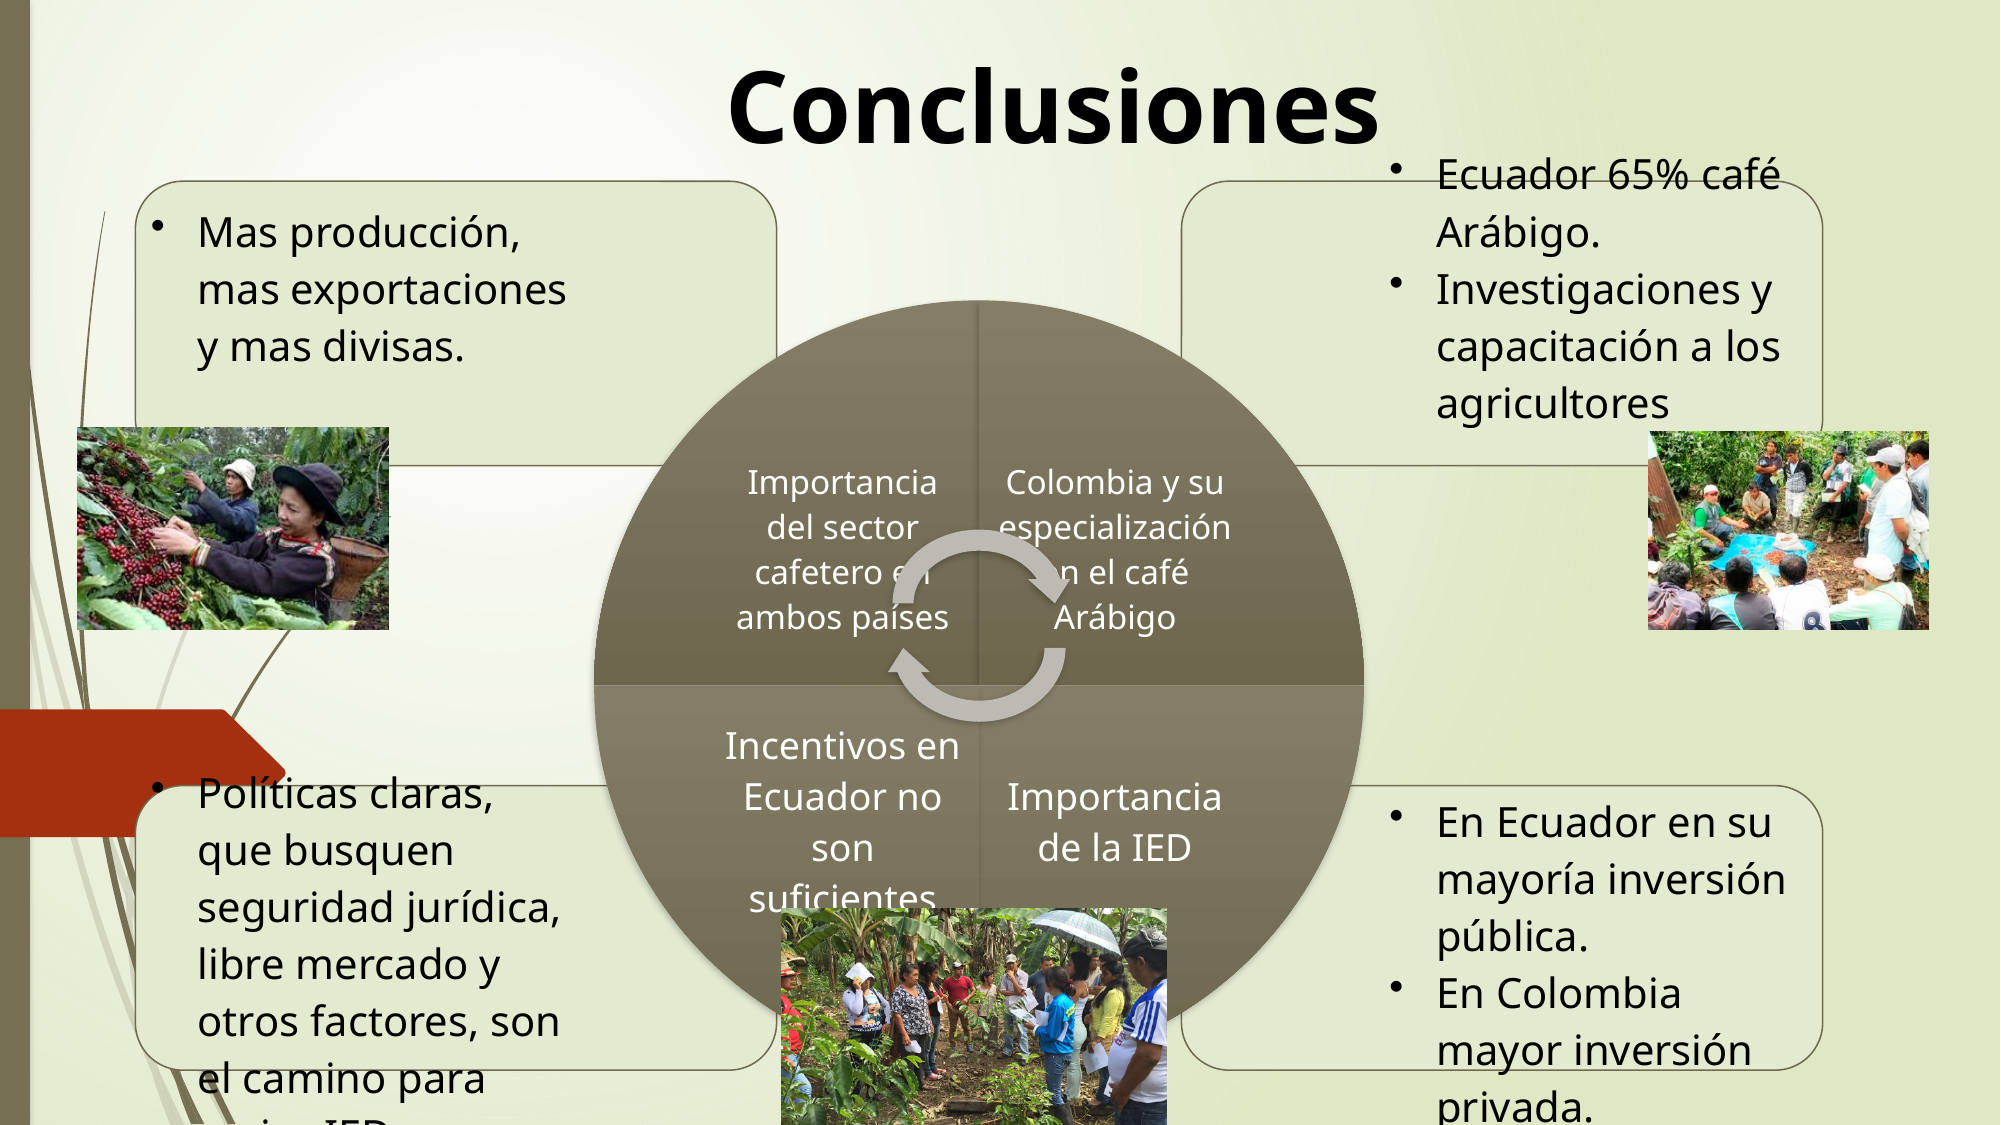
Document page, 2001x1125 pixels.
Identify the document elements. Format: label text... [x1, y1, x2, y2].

text_box Conclusiones [335, 68, 1773, 173]
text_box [135, 180, 1823, 1071]
picture [1647, 431, 1929, 631]
picture [77, 427, 389, 631]
picture [781, 908, 1167, 1125]
